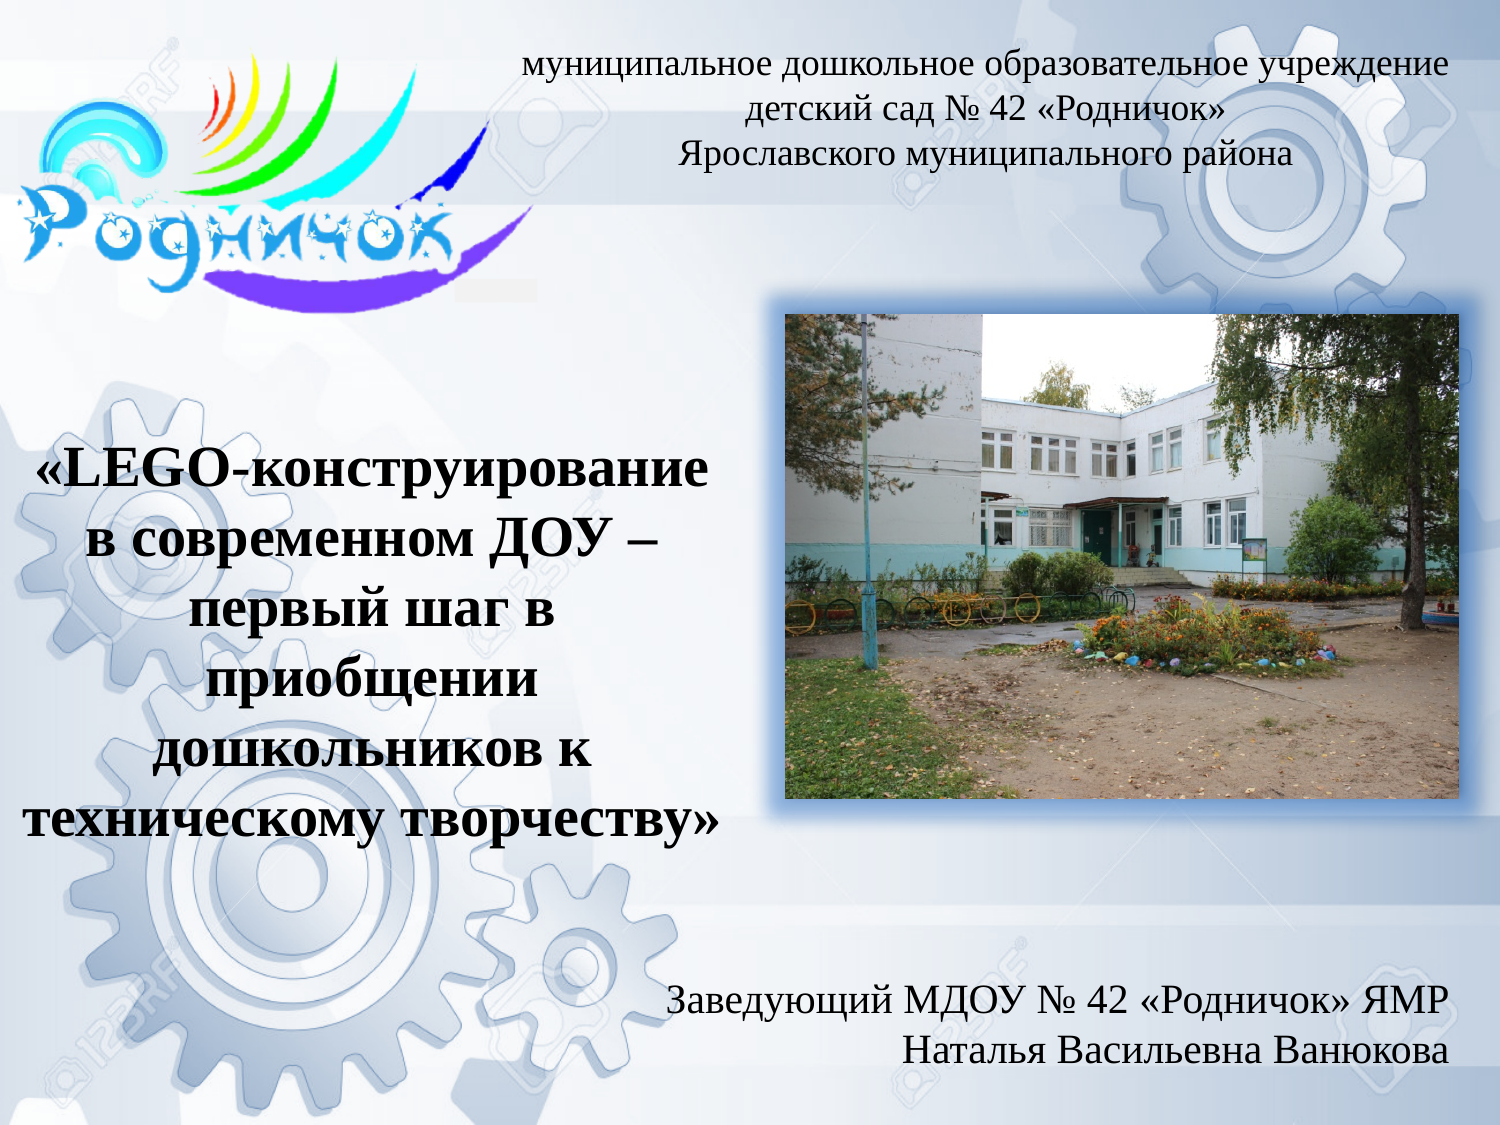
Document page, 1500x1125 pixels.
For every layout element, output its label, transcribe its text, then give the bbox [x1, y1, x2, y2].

text_box «LEGO-конструирование в современном ДОУ – первый шаг в приобщении дошкольников к техническому творчеству» [0, 420, 745, 856]
text_box муниципальное дошкольное образовательное учреждение детский сад № 42 «Родничок» Ярославского муниципального района [472, 30, 1500, 181]
text_box Заведующий МДОУ № 42 «Родничок» ЯМР Наталья Васильевна Ванюкова [572, 964, 1465, 1079]
picture [0, 42, 538, 315]
picture [785, 314, 1459, 799]
